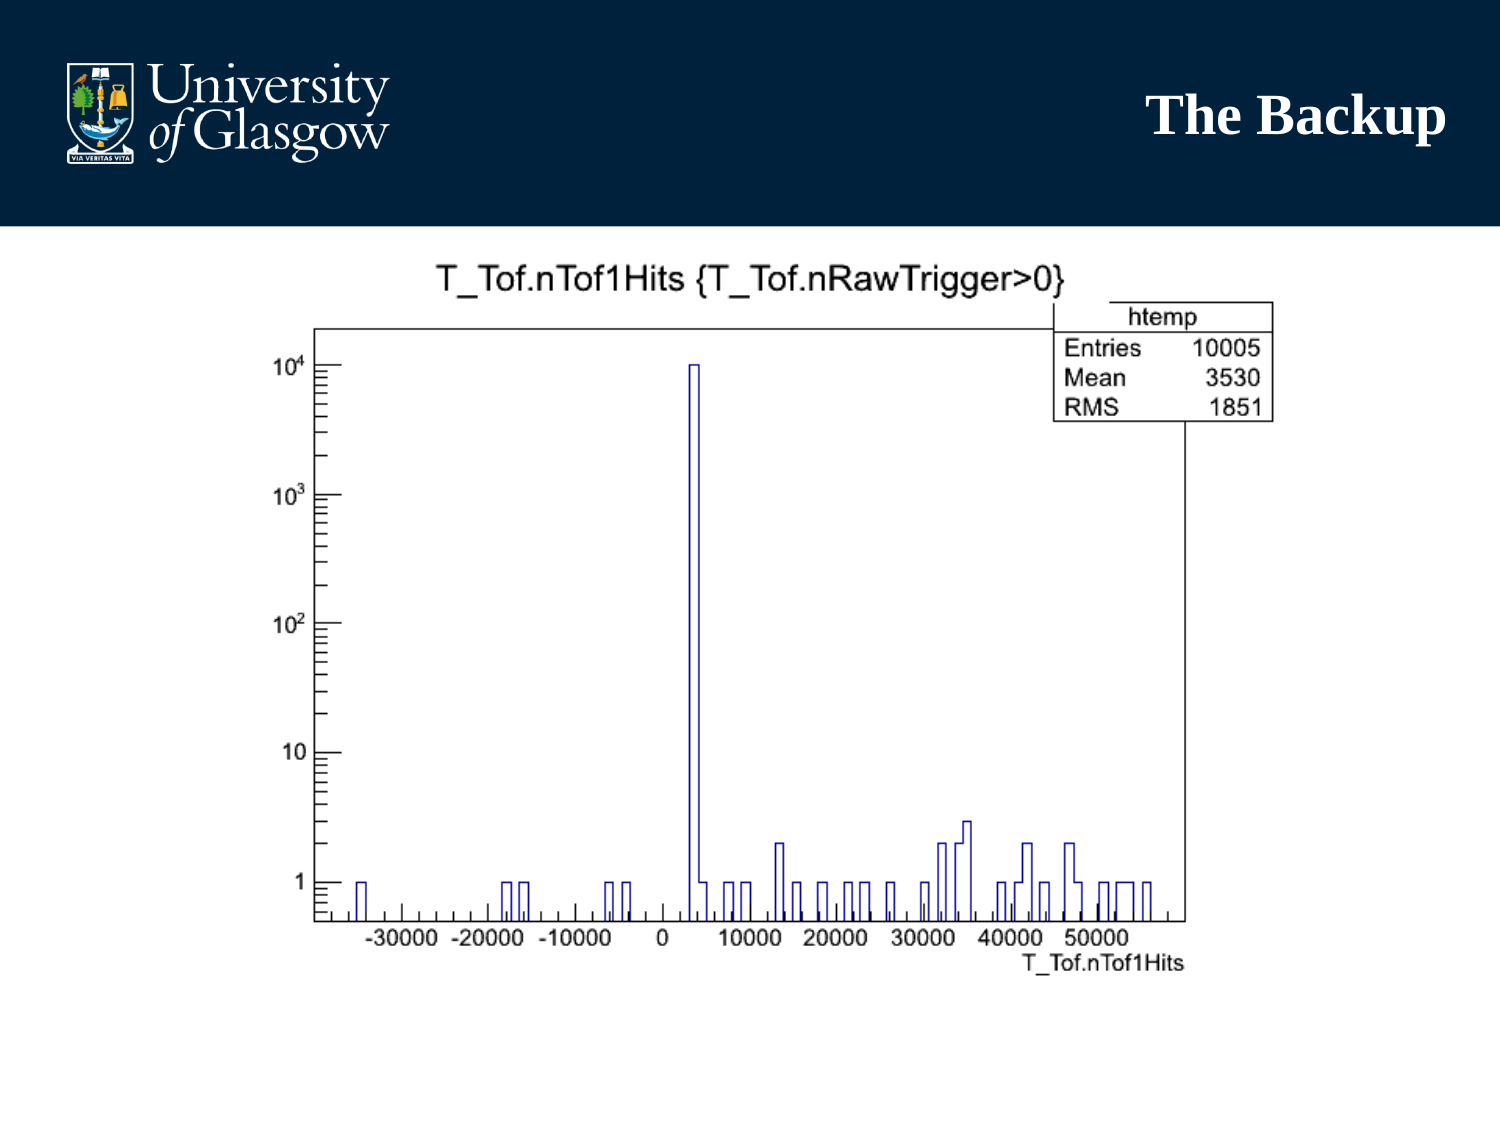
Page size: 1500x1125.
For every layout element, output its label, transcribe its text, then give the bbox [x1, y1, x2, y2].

title The Backup [750, 54, 1464, 168]
picture [206, 255, 1294, 997]
picture [67, 61, 391, 164]
